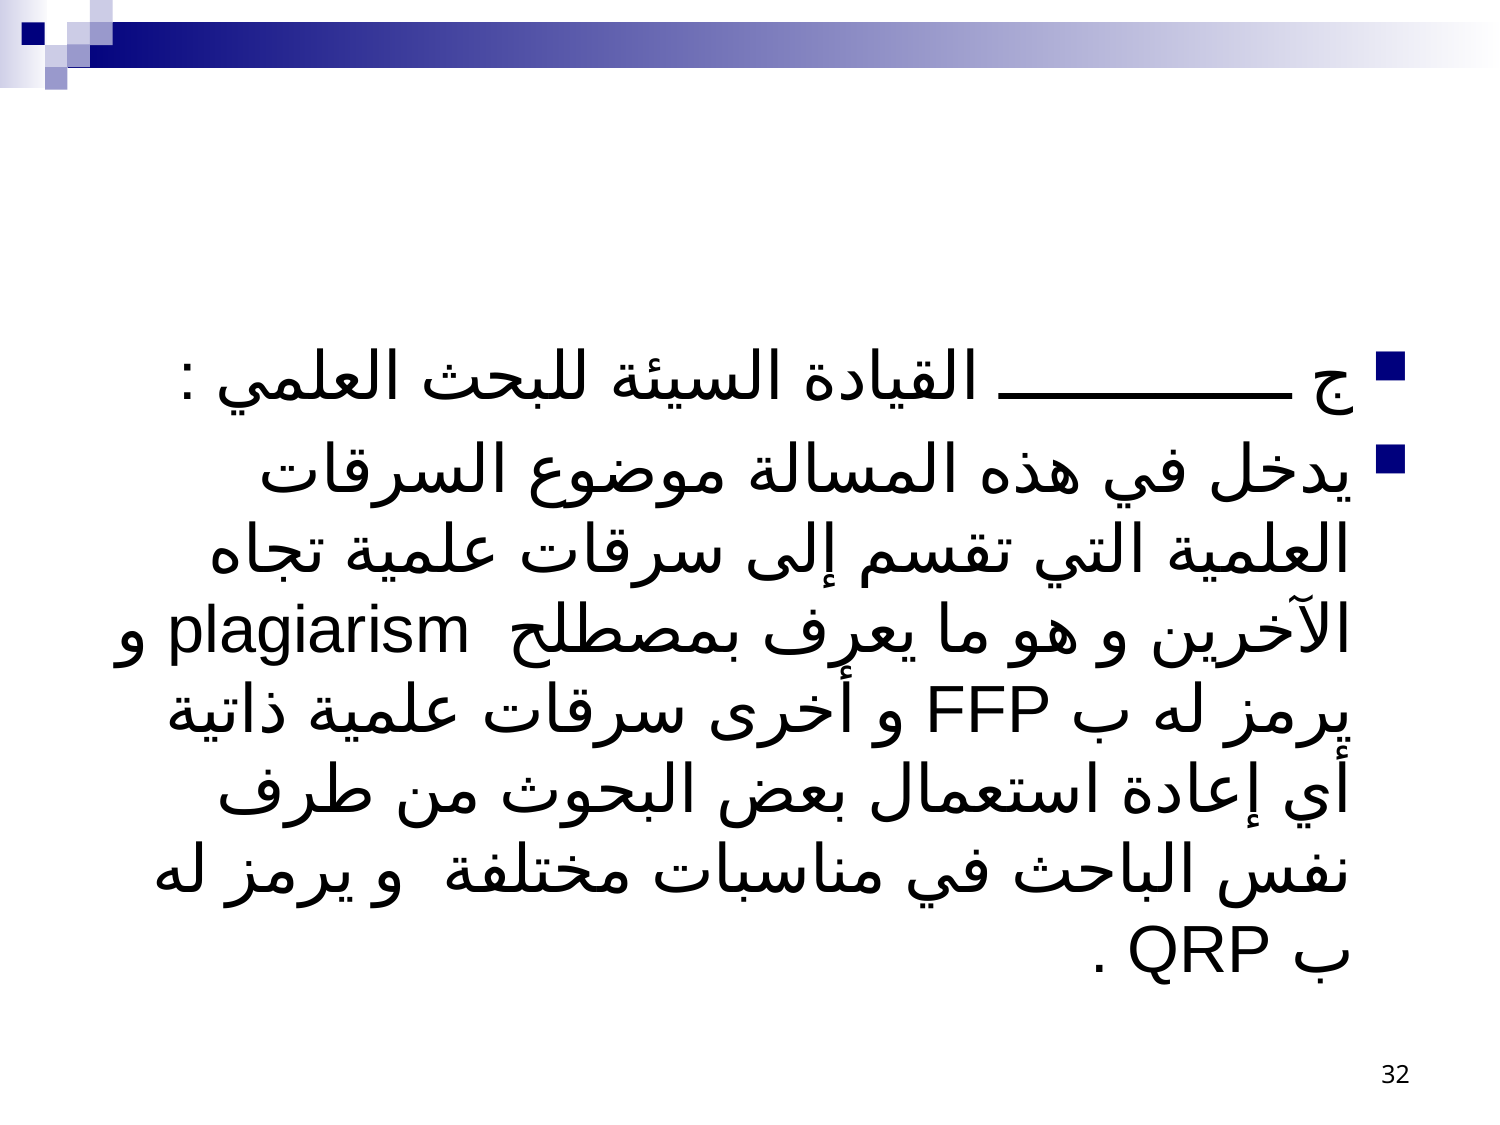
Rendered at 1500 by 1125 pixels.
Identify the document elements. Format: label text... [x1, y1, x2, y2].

list ج ـــــــــــــــ القيادة السيئة للبحث العلمي : يدخل في هذه المسالة موضوع السرقات العلمية التي تقسم إلى سرقات علمية تجاه الآخرين و هو ما يعرف بمصطلح plagiarism و يرمز له ب FFP و أخرى سرقات علمية ذاتية أي إعادة استعمال بعض البحوث من طرف نفس الباحث في مناسبات مختلفة و يرمز له ب QRP . [74, 324, 1426, 963]
slide_number 32 [1074, 1024, 1426, 1101]
